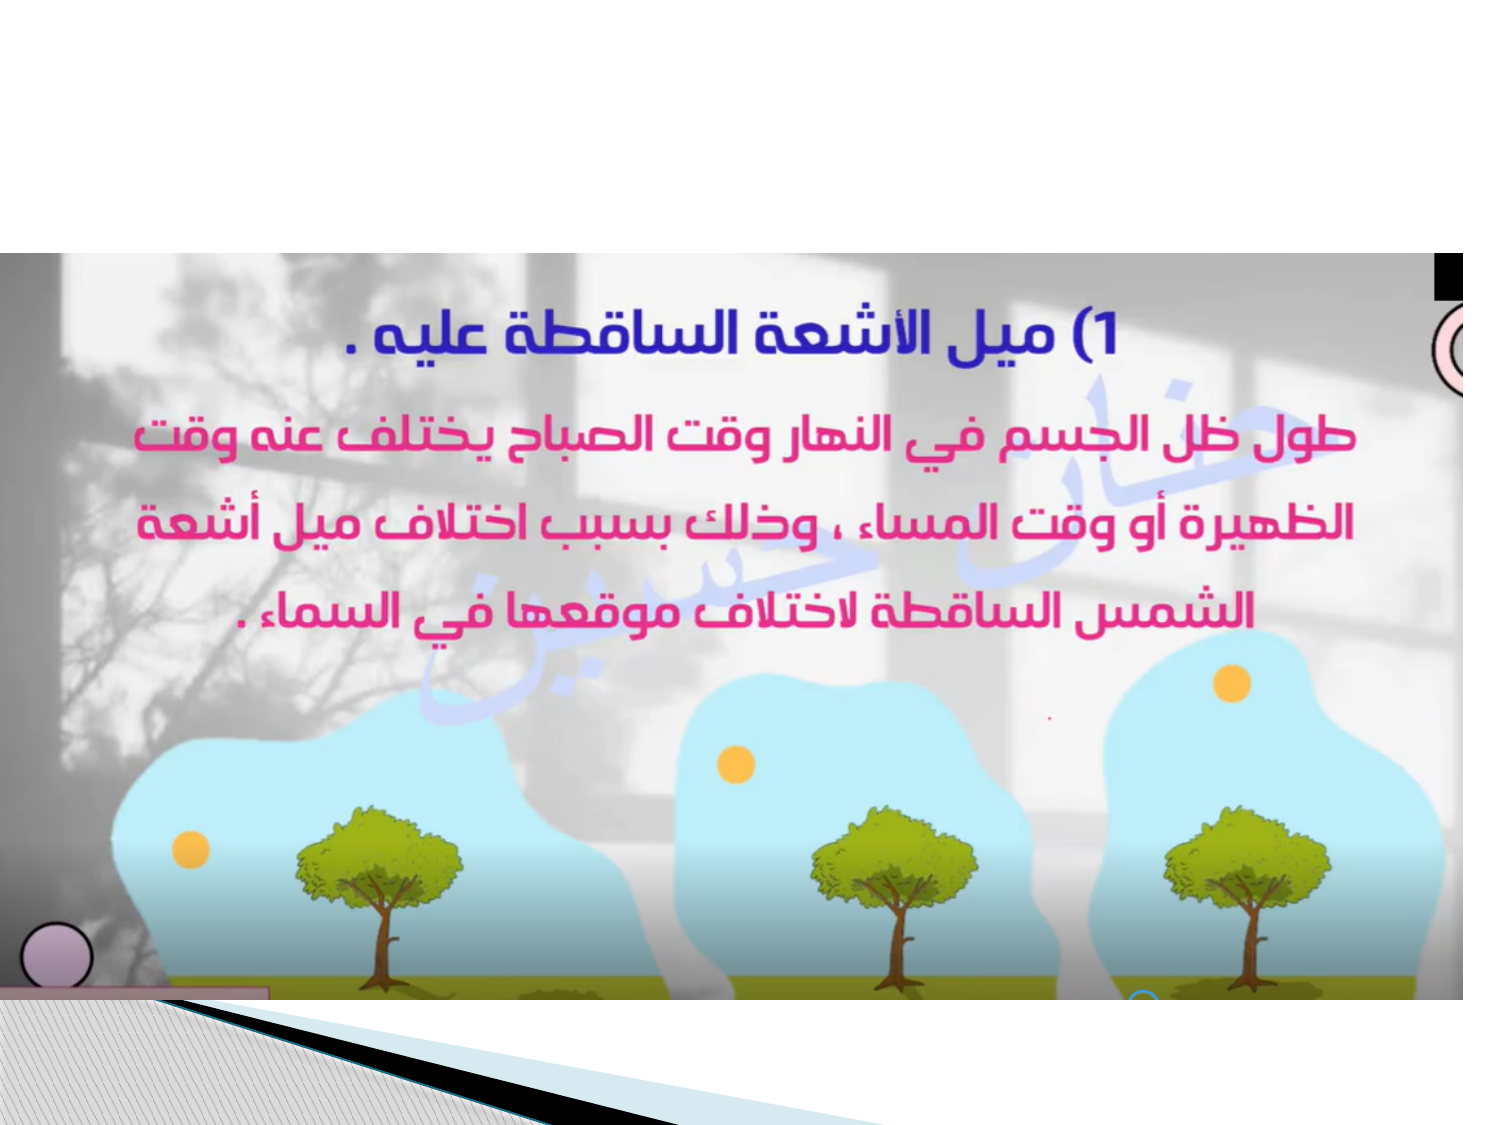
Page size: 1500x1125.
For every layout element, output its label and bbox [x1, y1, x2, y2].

picture [0, 253, 1463, 1001]
